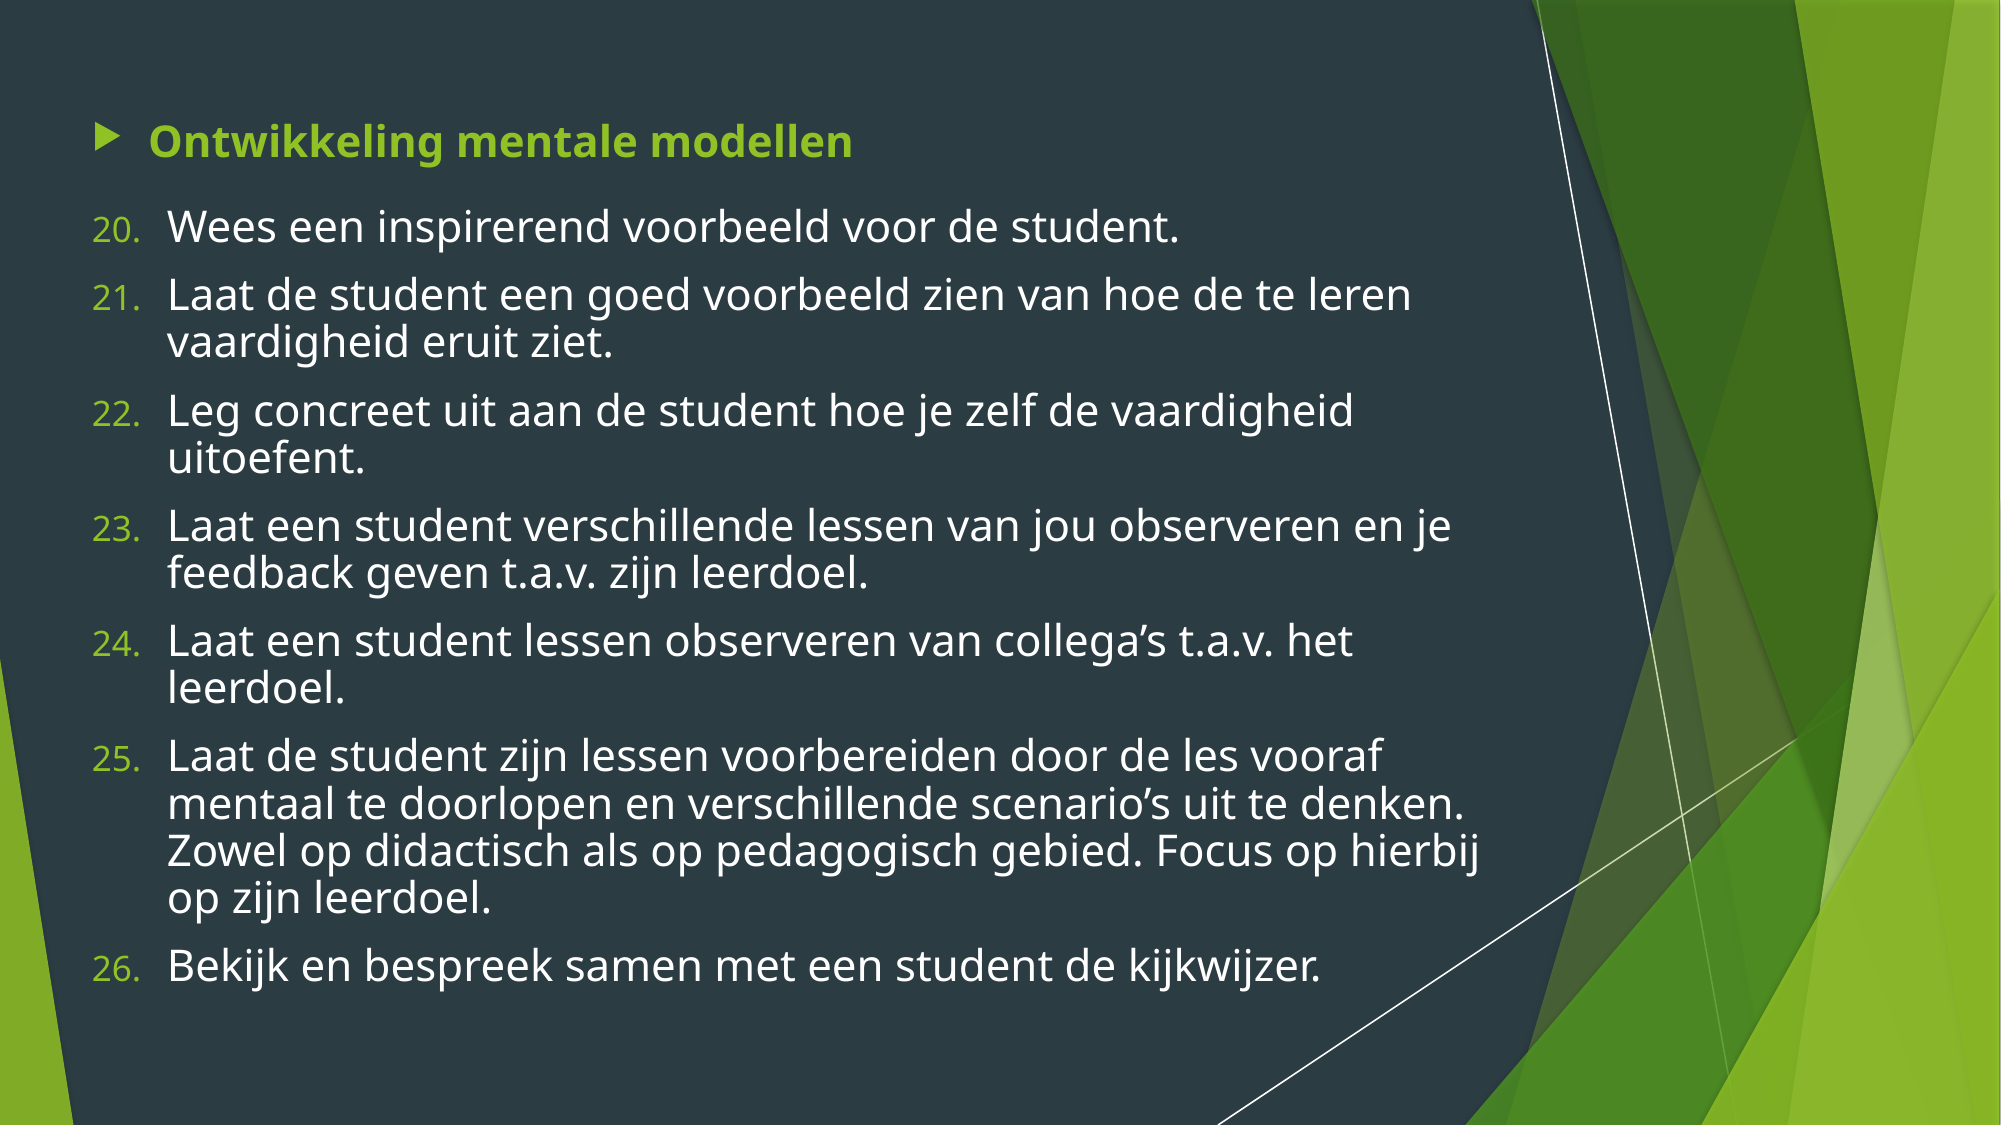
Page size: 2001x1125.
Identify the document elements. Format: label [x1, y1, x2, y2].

text_box [0, 0, 2000, 1125]
